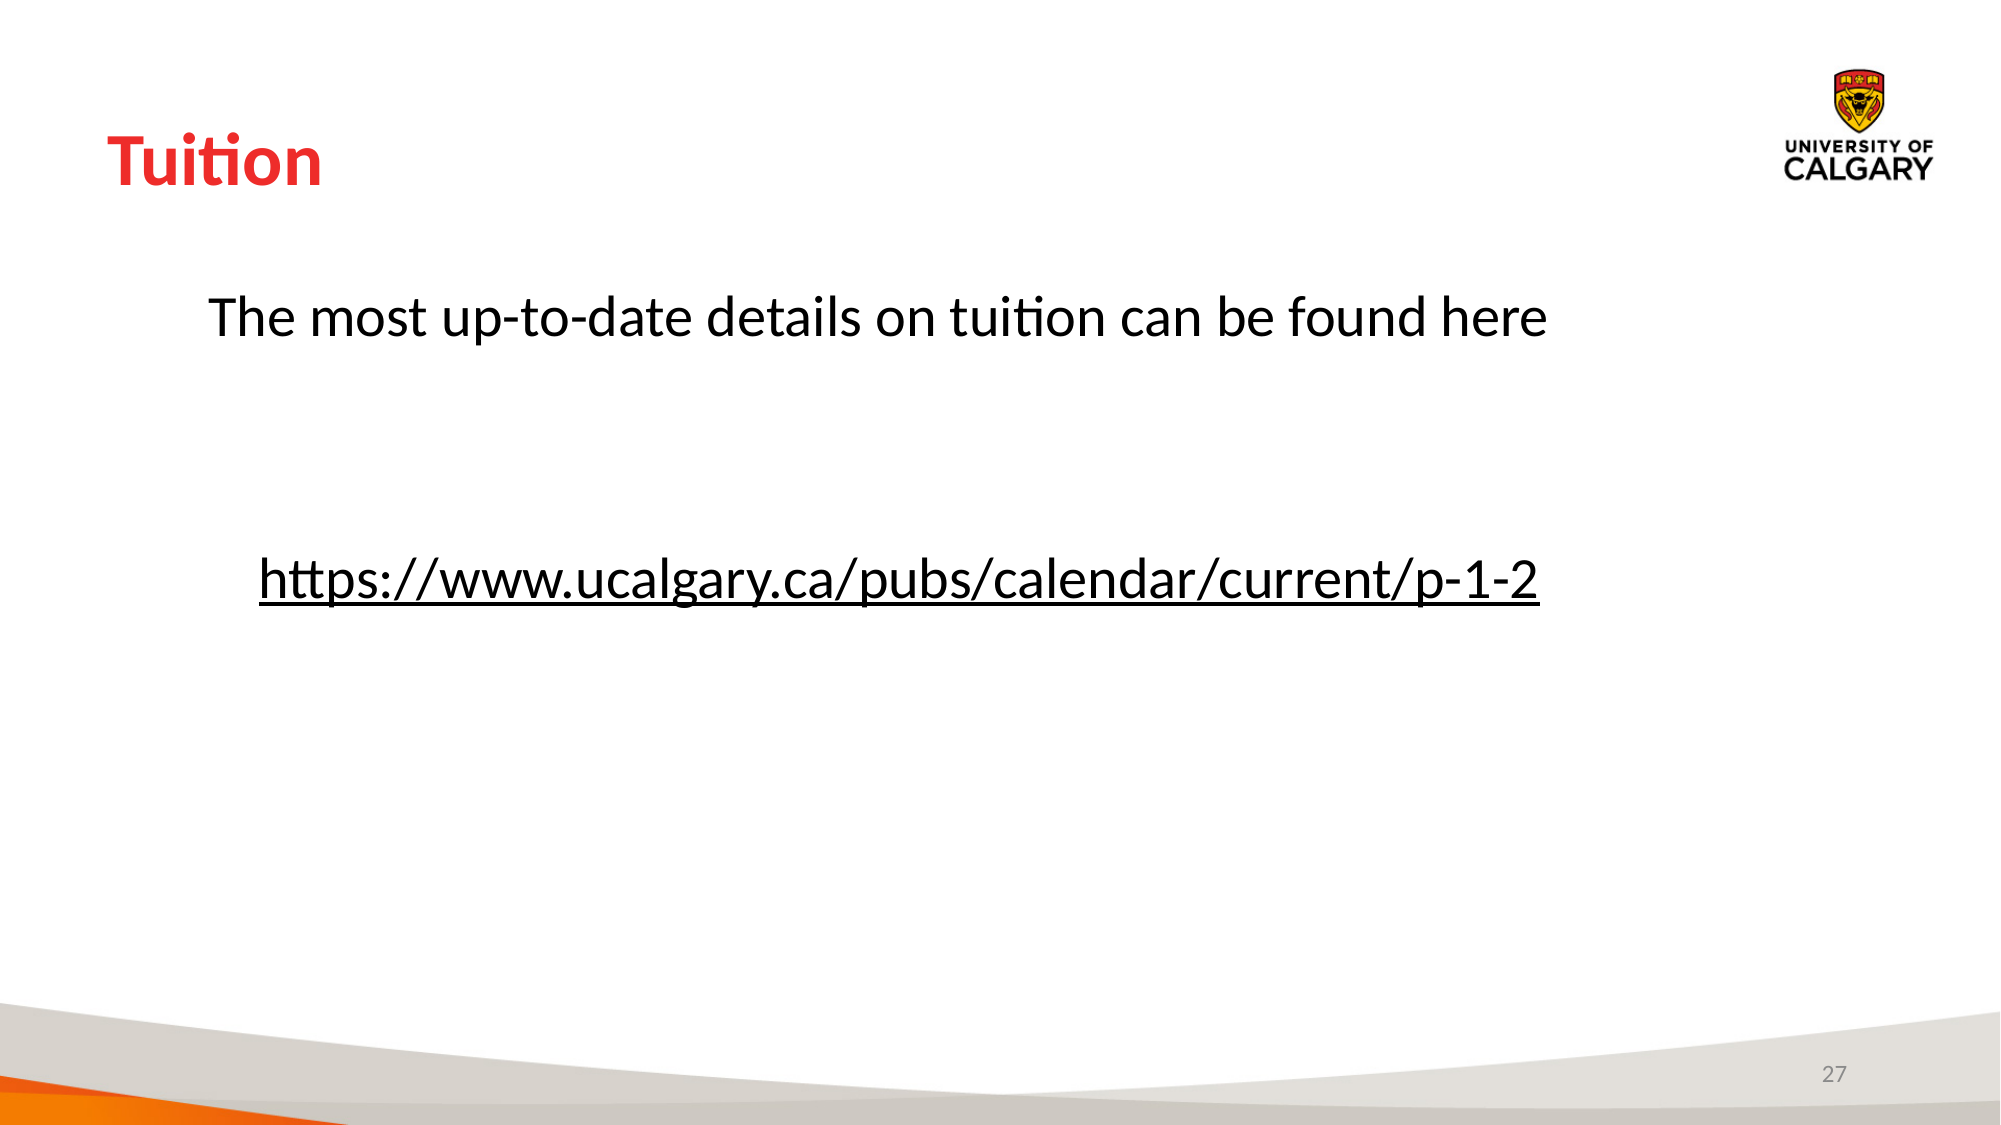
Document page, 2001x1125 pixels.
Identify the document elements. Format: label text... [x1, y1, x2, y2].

list The most up-to-date details on tuition can be found here [193, 278, 1834, 839]
slide_number 27 [1412, 1042, 1863, 1103]
text_box https://www.ucalgary.ca/pubs/calendar/current/p-1-2 [244, 532, 1769, 618]
title Tuition [92, 76, 1688, 246]
picture [0, 0, 2001, 1125]
text_box [117, 101, 1713, 271]
